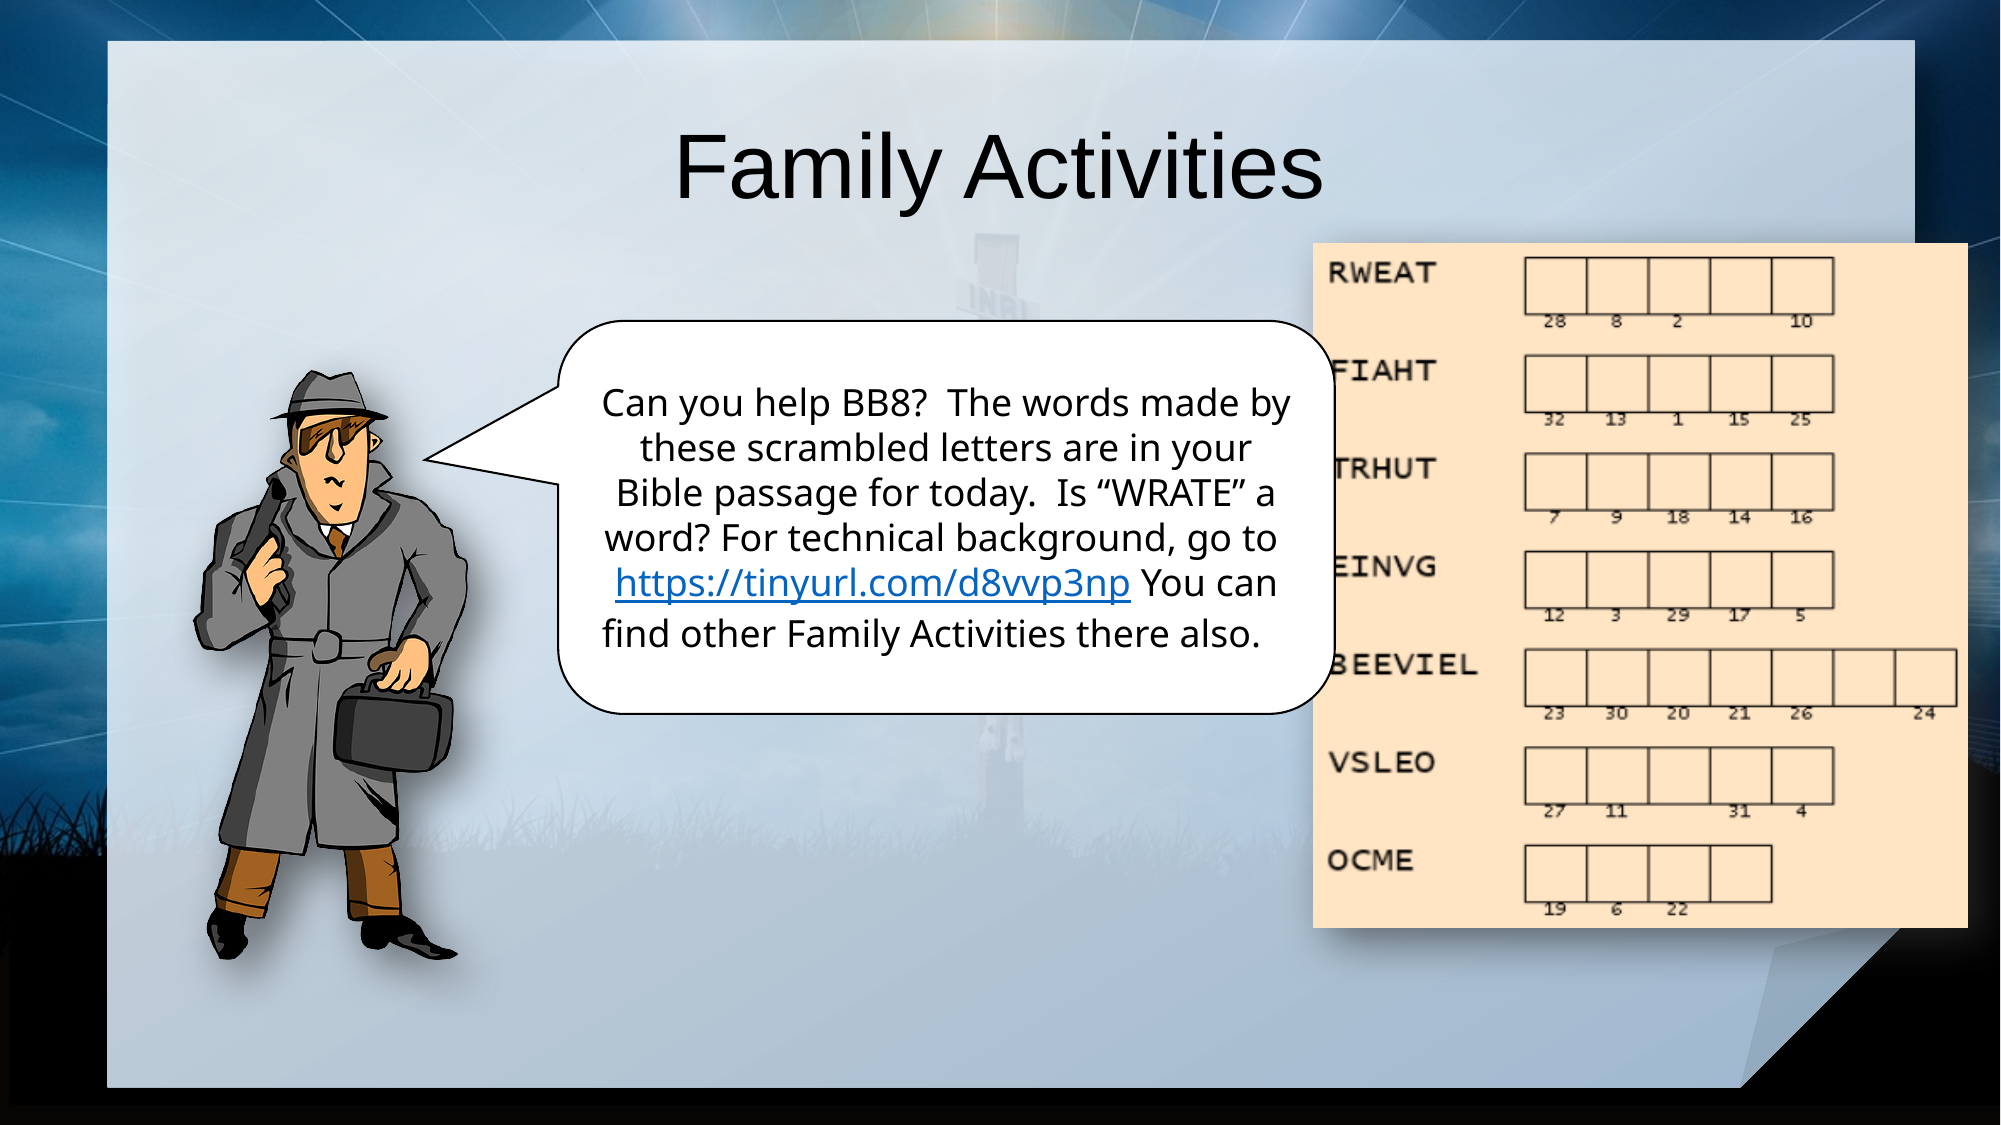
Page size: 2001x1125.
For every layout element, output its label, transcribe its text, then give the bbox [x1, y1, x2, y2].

picture [0, 0, 2001, 1125]
picture [182, 370, 478, 960]
title Family Activities [137, 59, 1863, 278]
text_box Can you help BB8? The words made by these scrambled letters are in your Bible passage for today. Is “WRATE” a word? For technical background, go to https://tinyurl.com/d8vvp3np You can find other Family Activities there also. [478, 319, 1313, 715]
